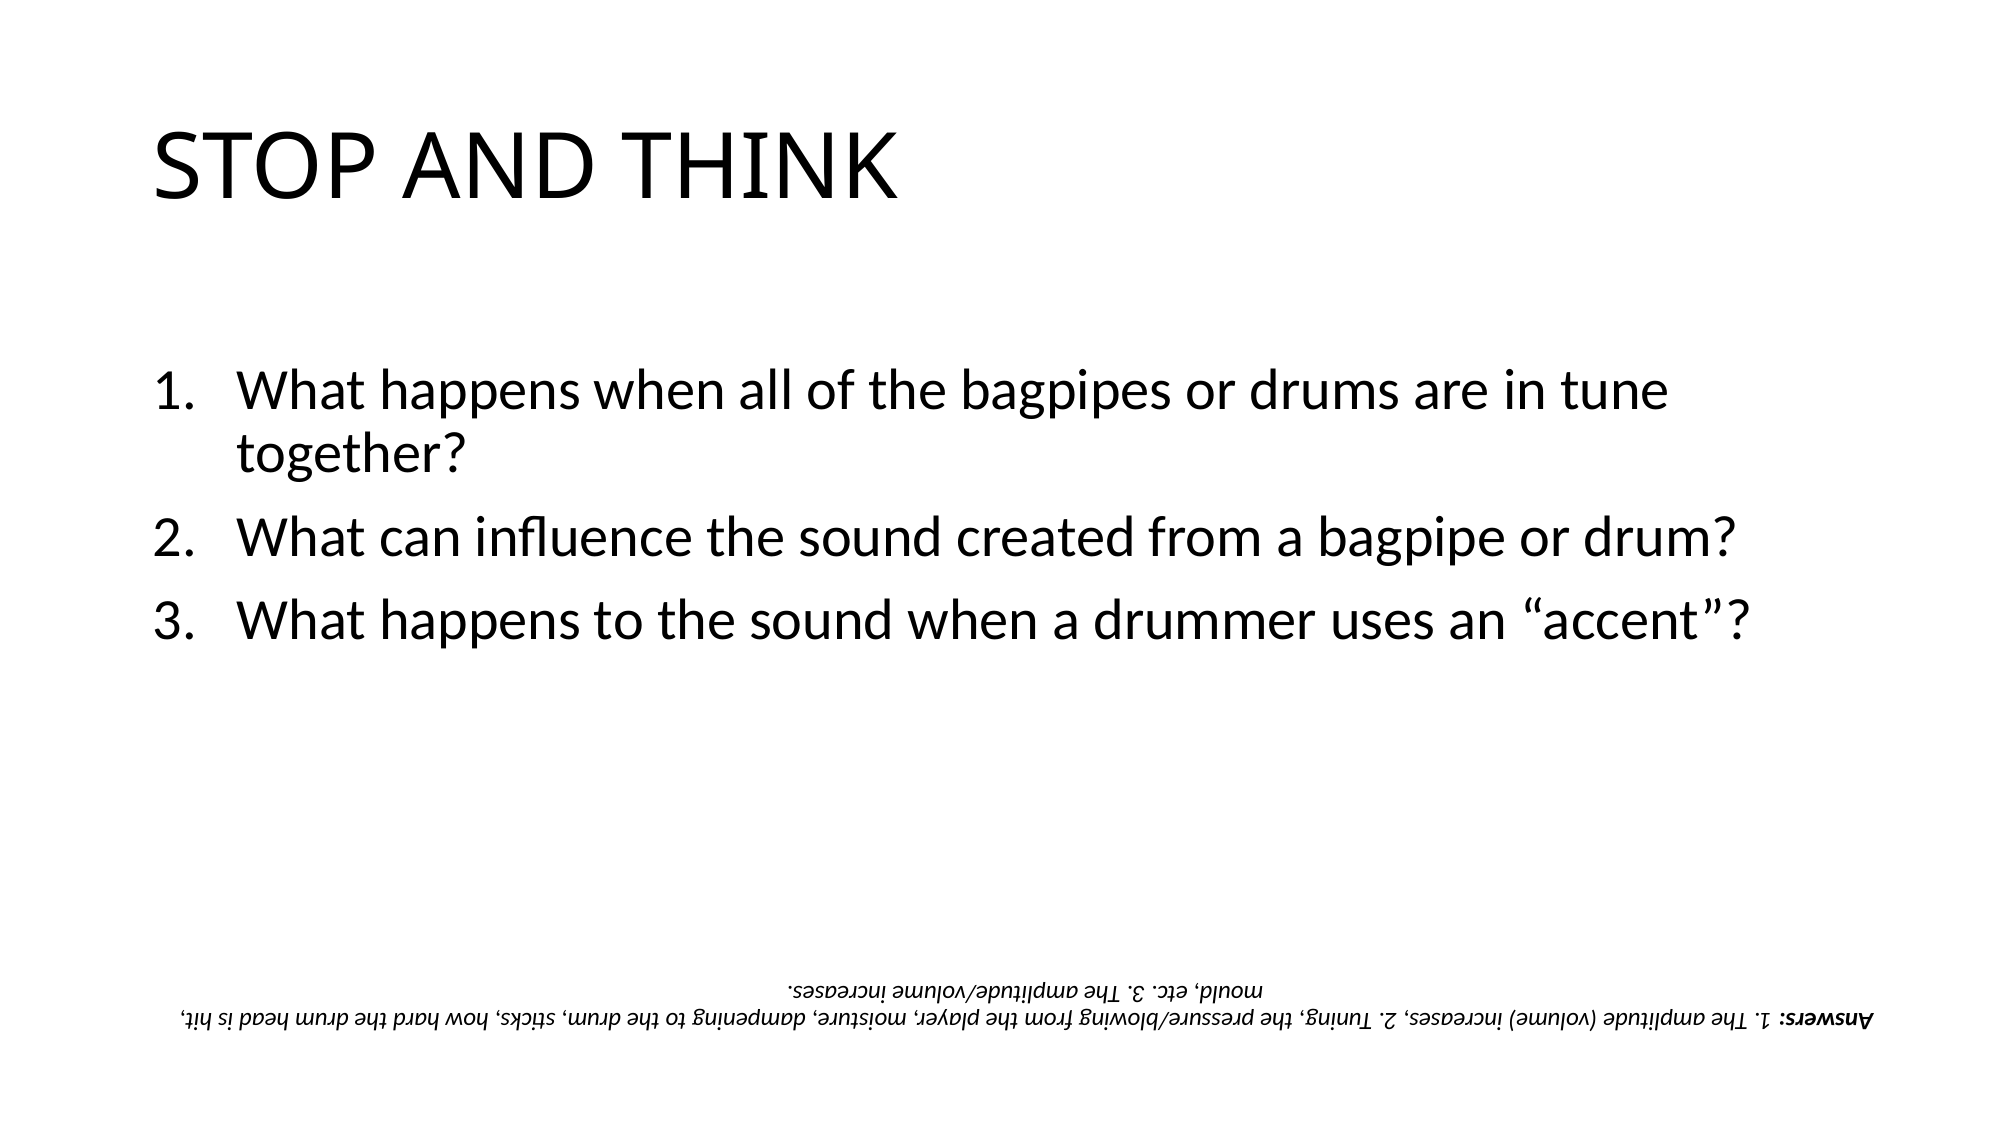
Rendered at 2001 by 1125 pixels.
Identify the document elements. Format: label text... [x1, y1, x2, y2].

list What happens when all of the bagpipes or drums are in tune together? What can influence the sound created from a bagpipe or drum? What happens to the sound when a drummer uses an “accent”? [137, 351, 1912, 750]
text_box Answers: 1. The amplitude (volume) increases, 2. Tuning, the pressure/blowing from the player, moisture, dampening to the drum, sticks, how hard the drum head is hit, mould, etc. 3. The amplitude/volume increases. [137, 963, 1912, 1043]
title STOP AND THINK [137, 59, 1863, 278]
